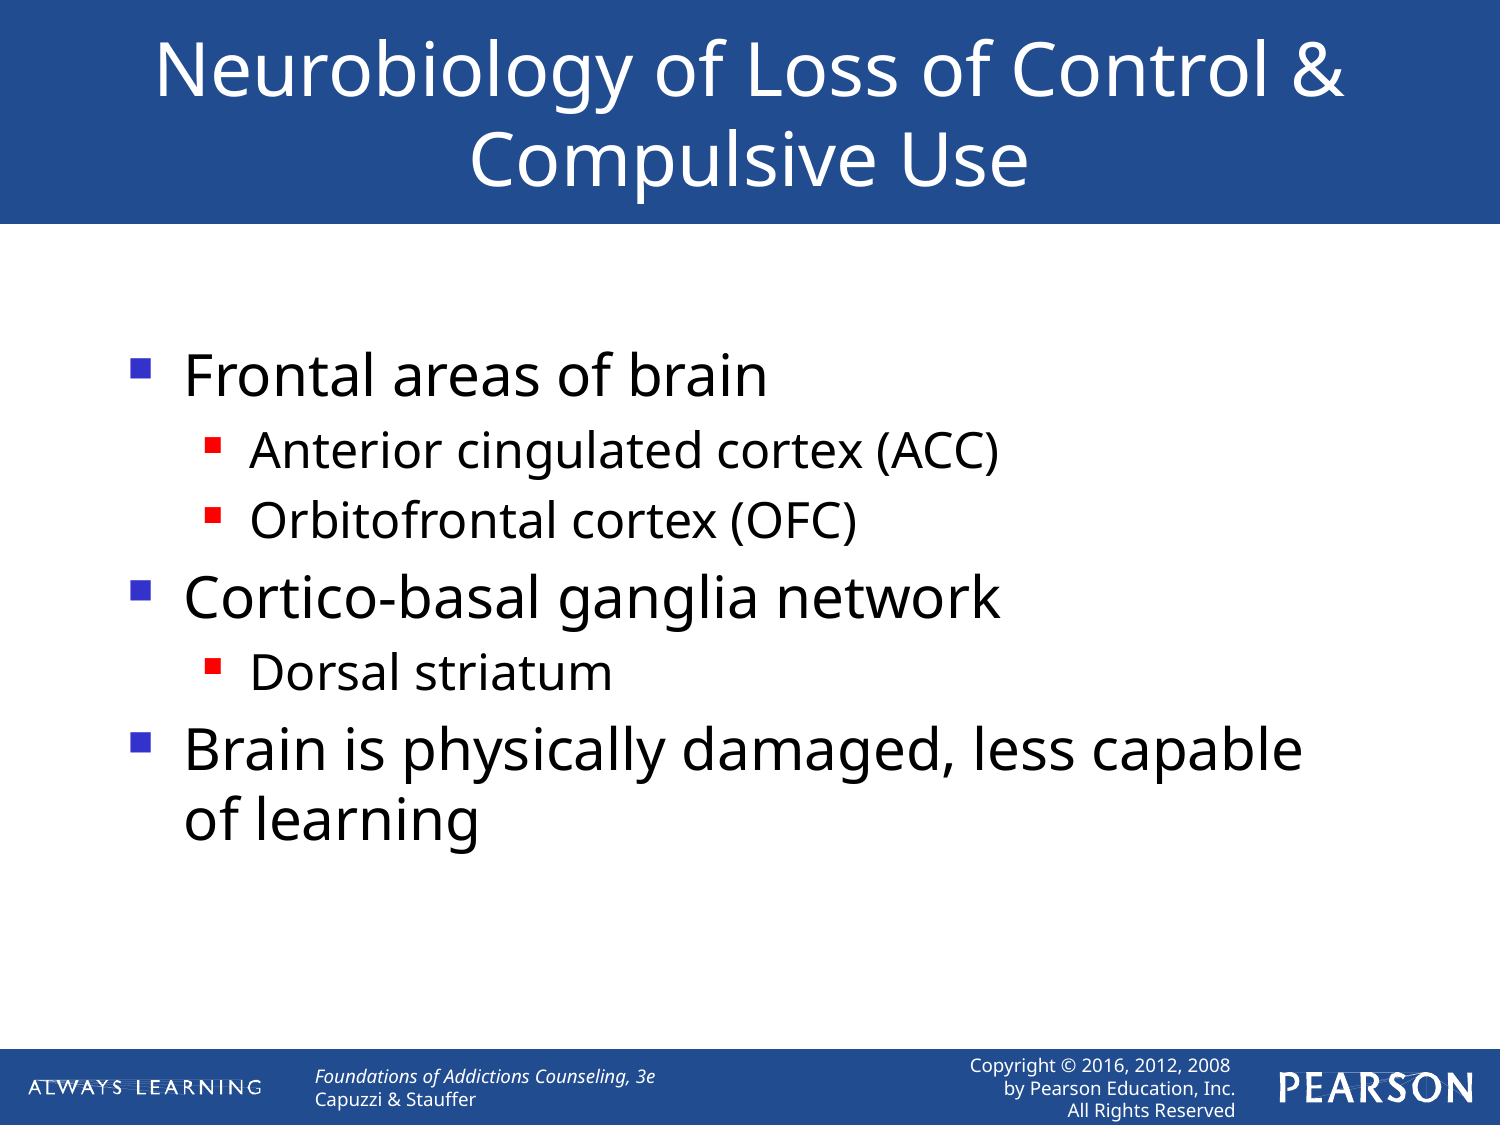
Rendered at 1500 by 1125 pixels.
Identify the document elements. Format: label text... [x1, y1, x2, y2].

picture [1249, 1049, 1500, 1125]
text_box Copyright © 2016, 2012, 2008 by Pearson Education, Inc. All Rights Reserved [737, 1049, 1248, 1125]
text_box Foundations of Addictions Counseling, 3e Capuzzi & Stauffer [299, 1049, 737, 1125]
text_box [290, 1049, 299, 1125]
picture [0, 1049, 290, 1125]
text_box Frontal areas of brain Anterior cingulated cortex (ACC) Orbitofrontal cortex (OFC) Cortico-basal ganglia network Dorsal striatum Brain is physically damaged, less capable of learning [112, 331, 1388, 925]
title Neurobiology of Loss of Control & Compulsive Use [0, 0, 1500, 224]
